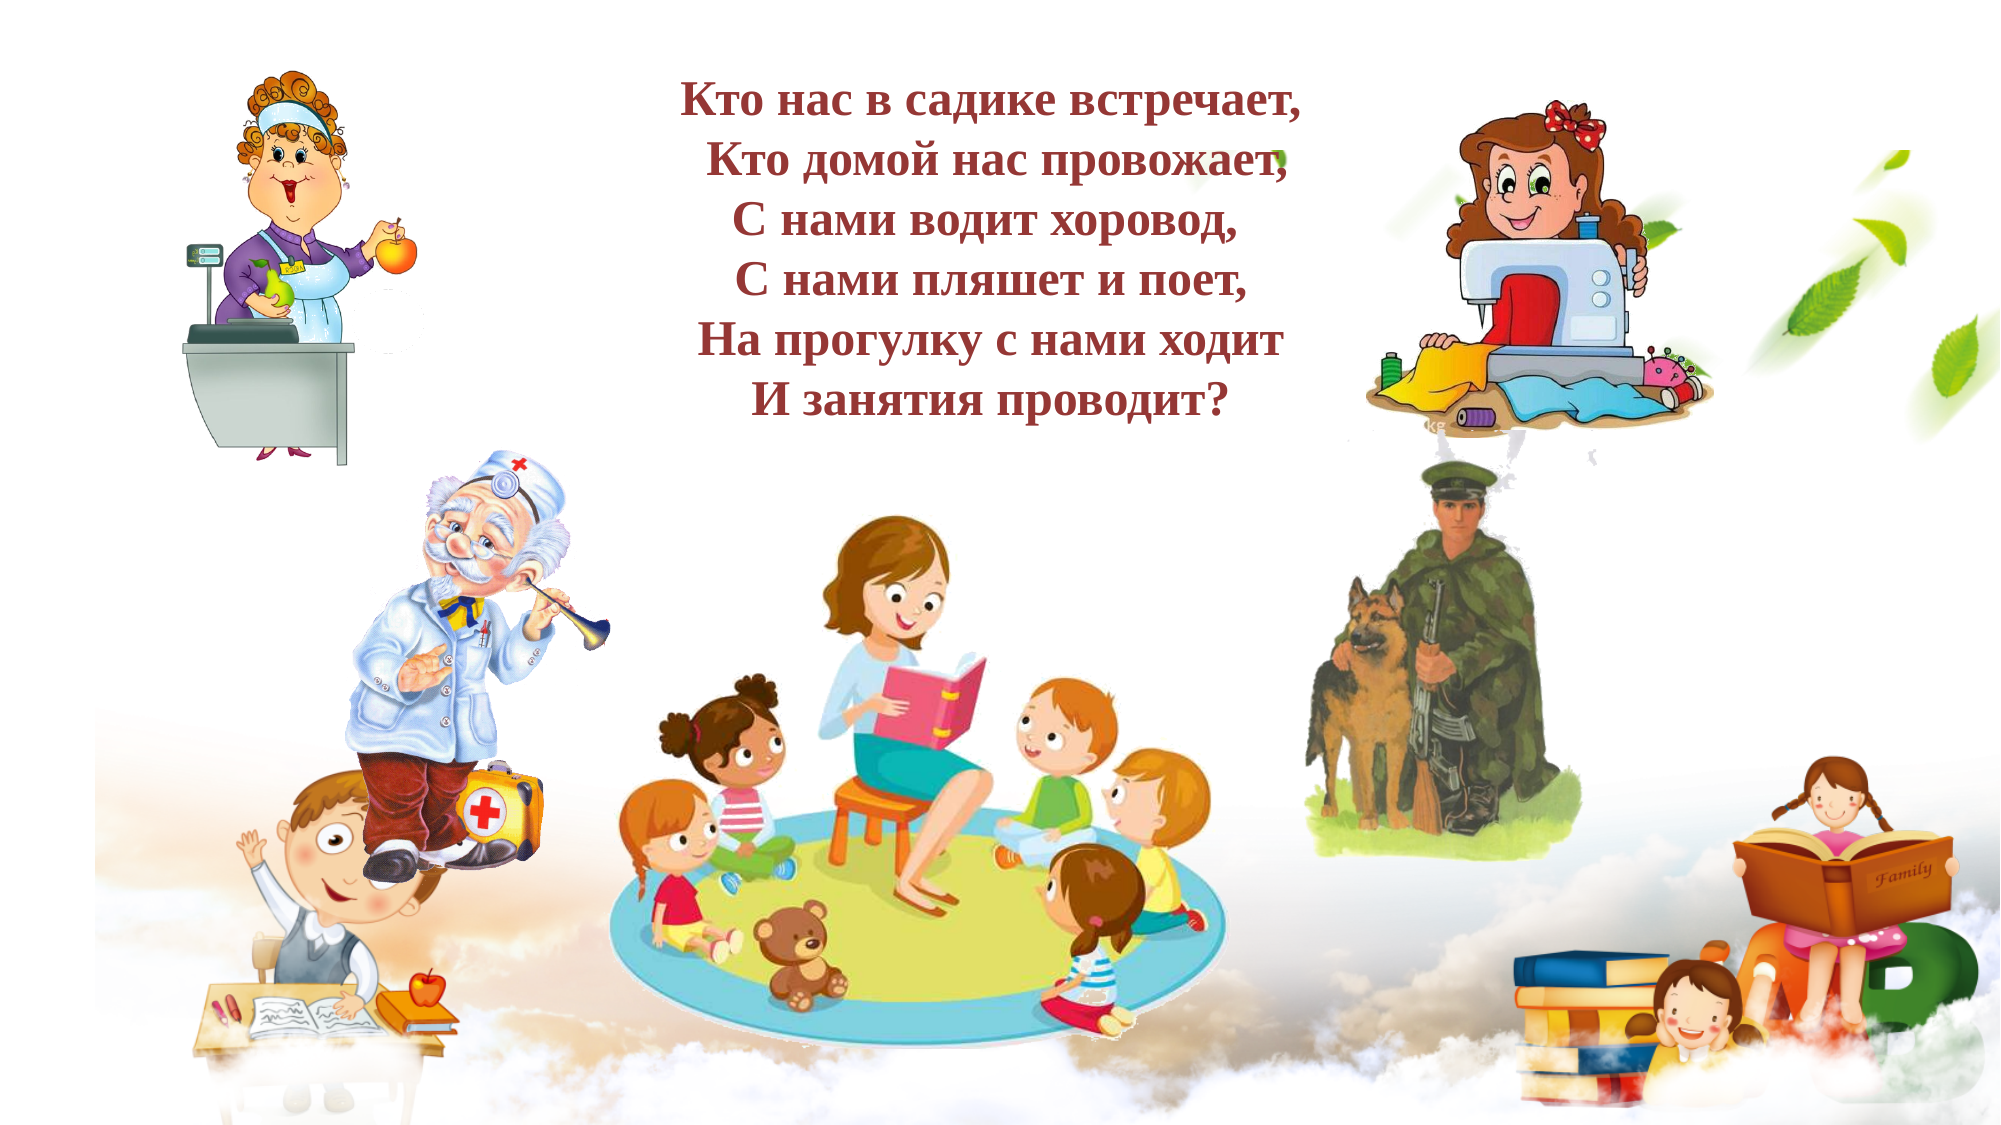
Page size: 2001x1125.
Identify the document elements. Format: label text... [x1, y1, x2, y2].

text_box Кто нас в садике встречает, Кто домой нас провожает, С нами водит хоровод, С нами пляшет и поет, На прогулку с нами ходит И занятия проводит? [630, 58, 1352, 150]
picture [95, 58, 2000, 1125]
